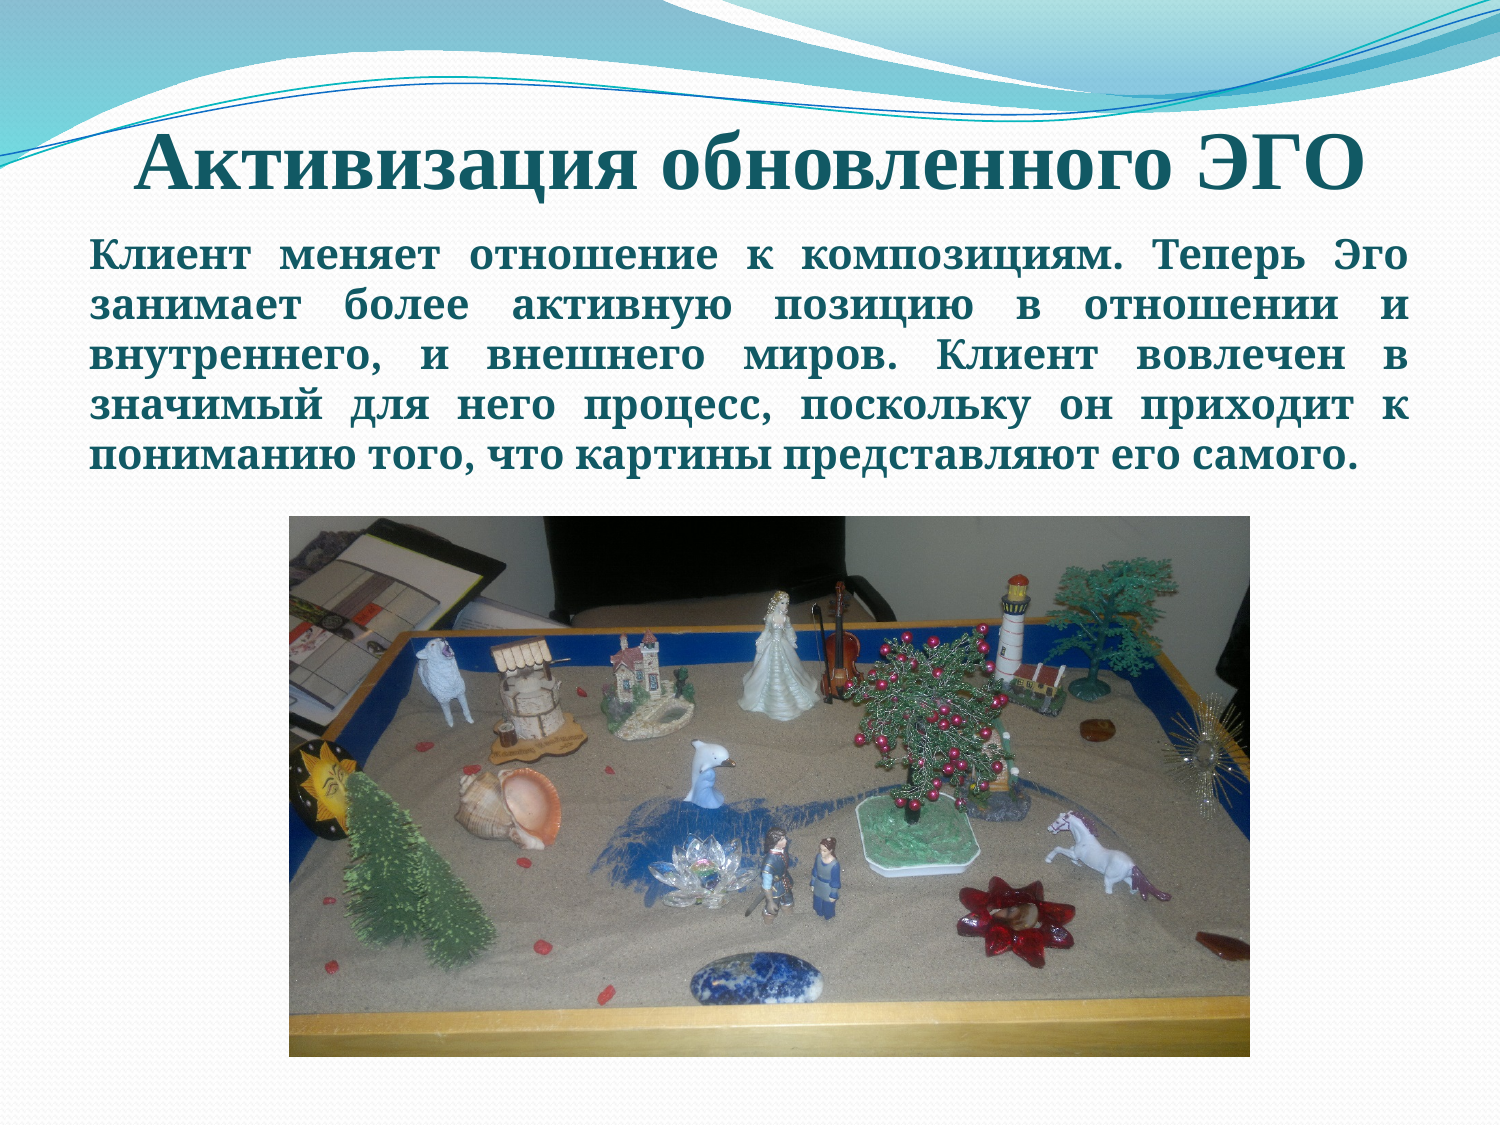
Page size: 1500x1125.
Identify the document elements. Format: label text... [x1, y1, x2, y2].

list Клиент меняет отношение к композициям. Теперь Эго занимает более активную позицию в отношении и внутреннего, и внешнего миров. Клиент вовлечен в значимый для него процесс, поскольку он приходит к пониманию того, что картины представляют его самого. [73, 219, 1425, 504]
picture [289, 516, 1250, 1057]
title Активизация обновленного ЭГО [75, 18, 1426, 207]
